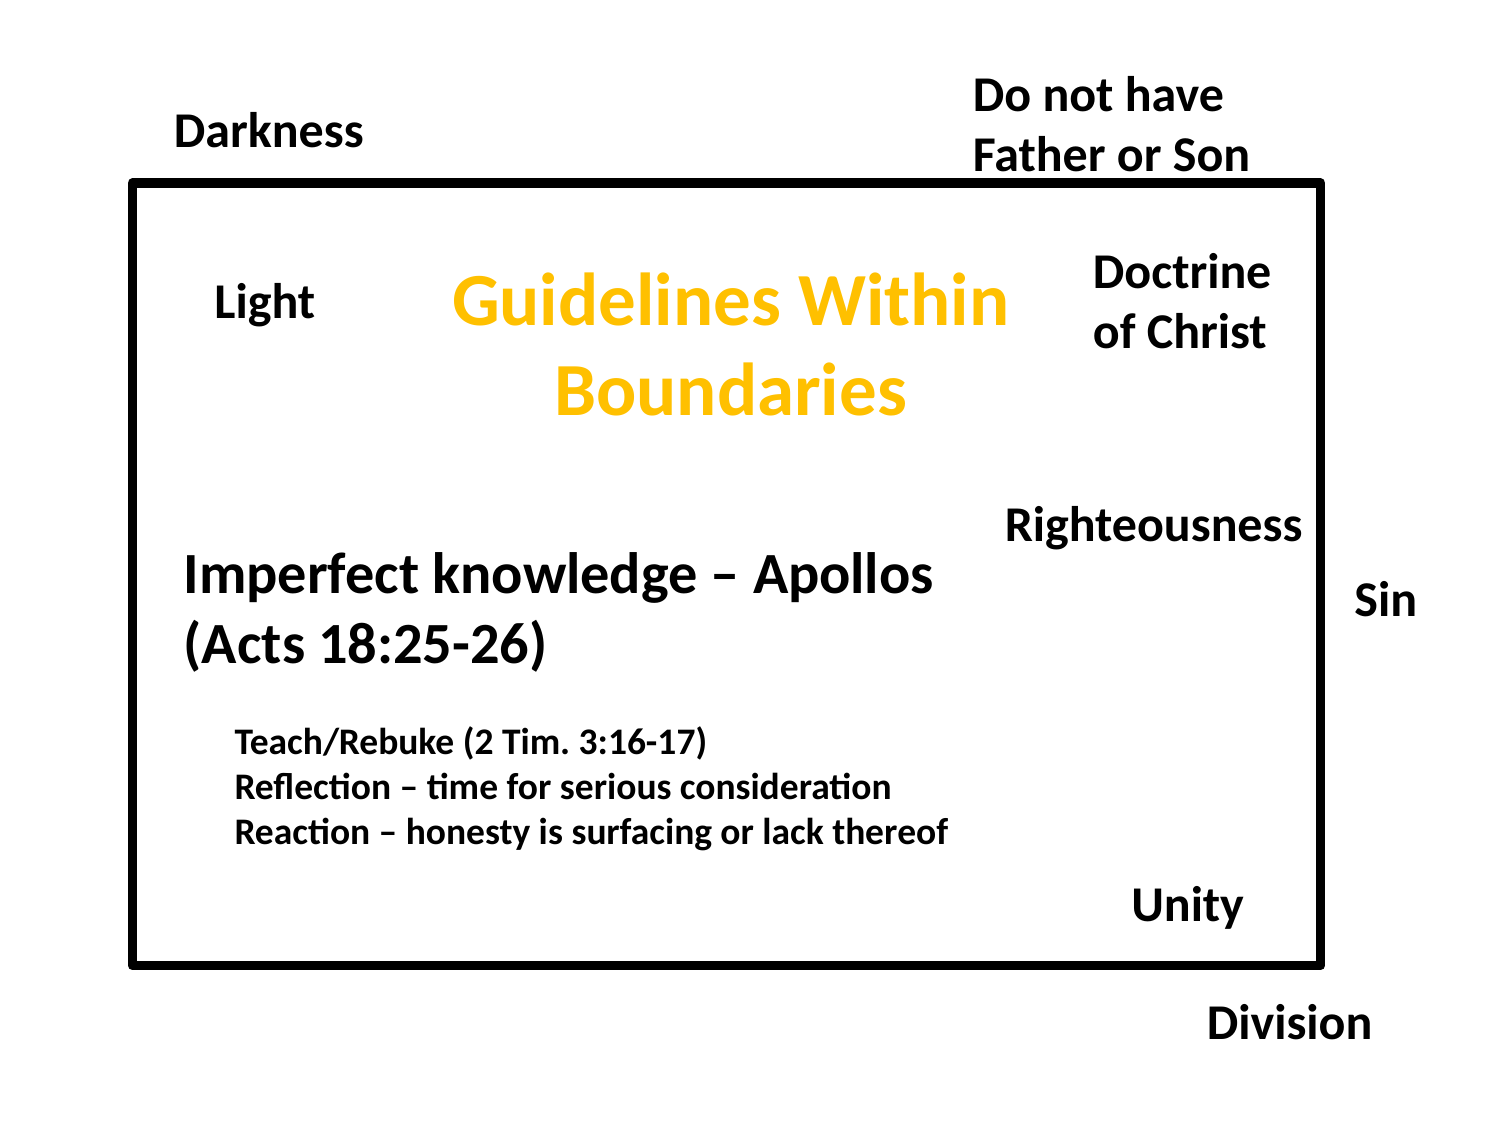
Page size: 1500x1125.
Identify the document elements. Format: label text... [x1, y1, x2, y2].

text_box [132, 183, 1321, 966]
text_box Doctrine of Christ [1078, 231, 1307, 367]
text_box Darkness [159, 90, 411, 166]
text_box Imperfect knowledge – Apollos (Acts 18:25-26) [168, 527, 1145, 683]
text_box Sin [1339, 559, 1477, 635]
text_box Guidelines Within Boundaries [307, 242, 1155, 438]
text_box Unity [1116, 863, 1289, 939]
text_box Division [1192, 982, 1452, 1057]
text_box Do not have Father or Son [958, 53, 1307, 189]
text_box Teach/Rebuke (2 Tim. 3:16-17) Reflection – time for serious consideration Reaction – honesty is surfacing or lack thereof [219, 709, 1030, 860]
text_box Righteousness [990, 483, 1340, 559]
text_box Light [199, 261, 389, 337]
